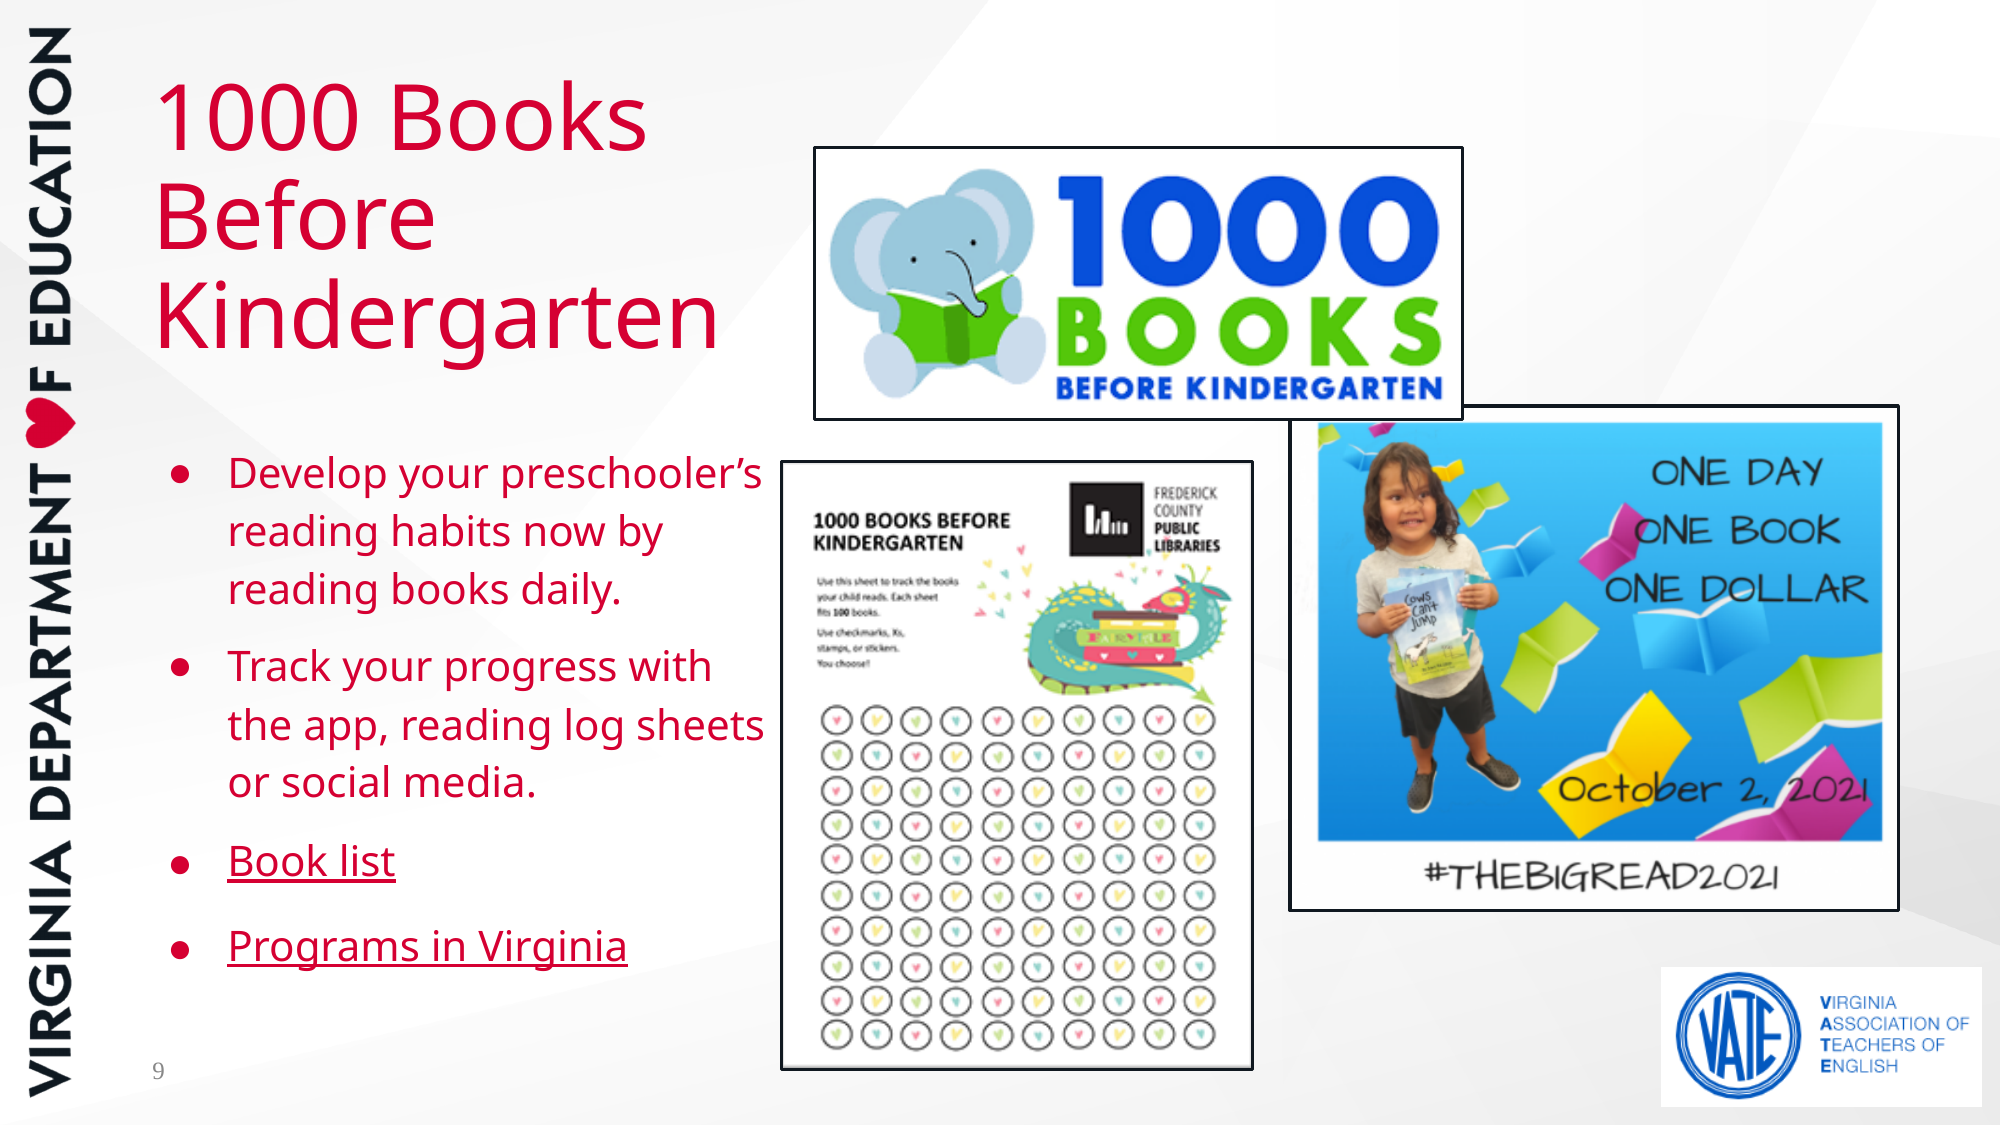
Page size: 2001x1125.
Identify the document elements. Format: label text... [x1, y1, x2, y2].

list Develop your preschooler’s reading habits now by reading books daily. Track your progress with the app, reading log sheets or social media. Book list Programs in Virginia [137, 375, 783, 1001]
title 1000 Books Before Kindergarten [137, 113, 783, 375]
slide_number 9 [137, 1039, 588, 1100]
picture [0, 0, 2000, 1125]
